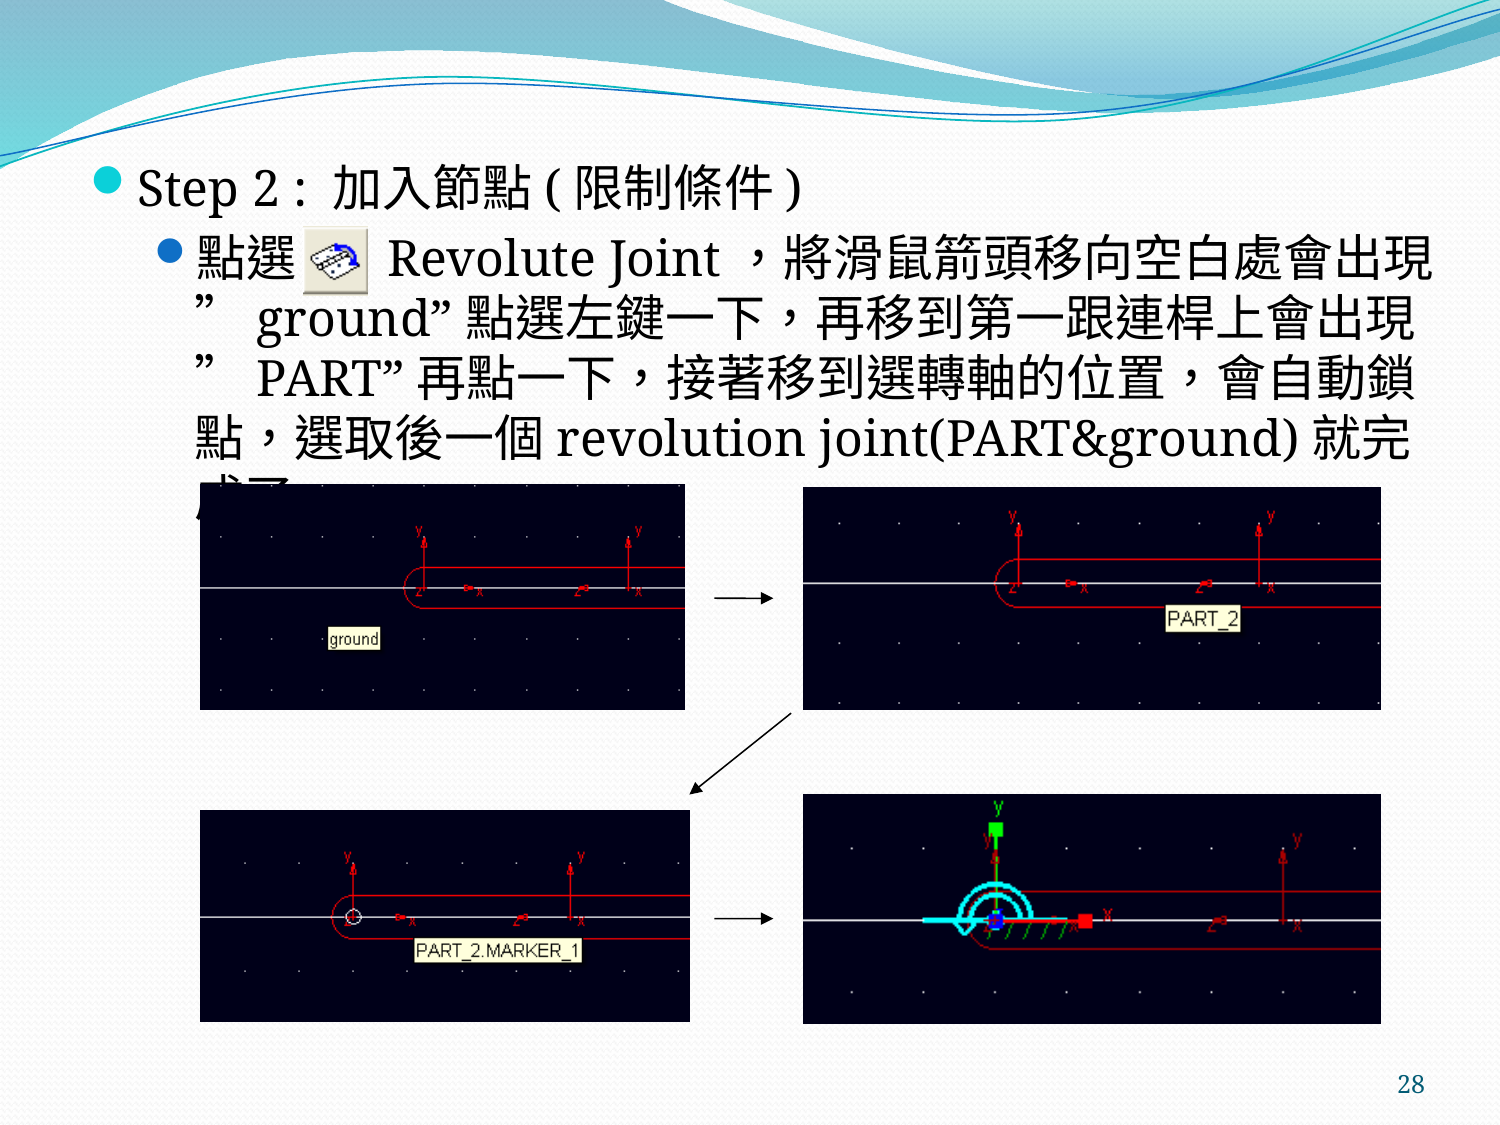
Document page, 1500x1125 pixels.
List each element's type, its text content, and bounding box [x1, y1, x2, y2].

picture [303, 226, 368, 296]
text_box [689, 713, 792, 795]
picture [802, 794, 1381, 1024]
list Step 2 : 加入節點(限制條件) 點選 Revolute Joint，將滑鼠箭頭移向空白處會出現”ground”點選左鍵一下，再移到第一跟連桿上會出現”PART”再點一下，接著移到選轉軸的位置，會自動鎖點，選取後一個revolution joint(PART&ground)就完成了。 [75, 149, 1459, 1038]
picture [200, 484, 686, 710]
slide_number 28 [1299, 1042, 1425, 1103]
picture [200, 810, 690, 1023]
text_box [714, 912, 774, 925]
text_box [714, 592, 774, 605]
picture [802, 486, 1381, 710]
